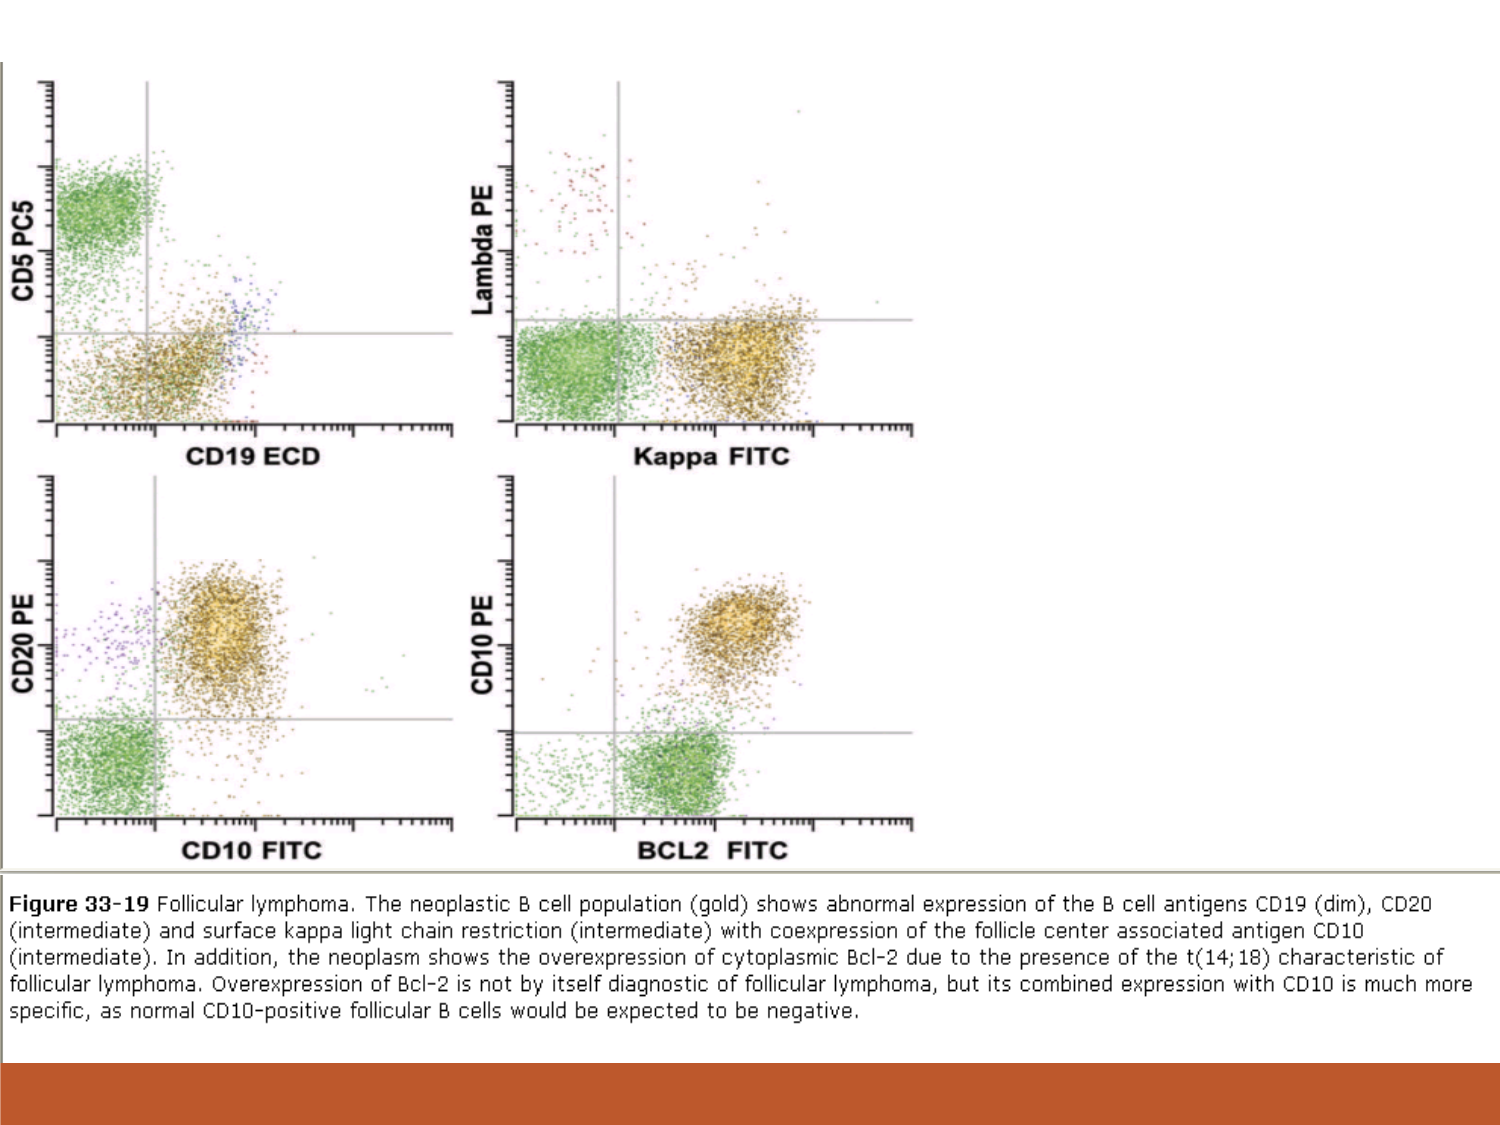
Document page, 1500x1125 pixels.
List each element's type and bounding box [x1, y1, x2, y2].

picture [0, 61, 1500, 1063]
